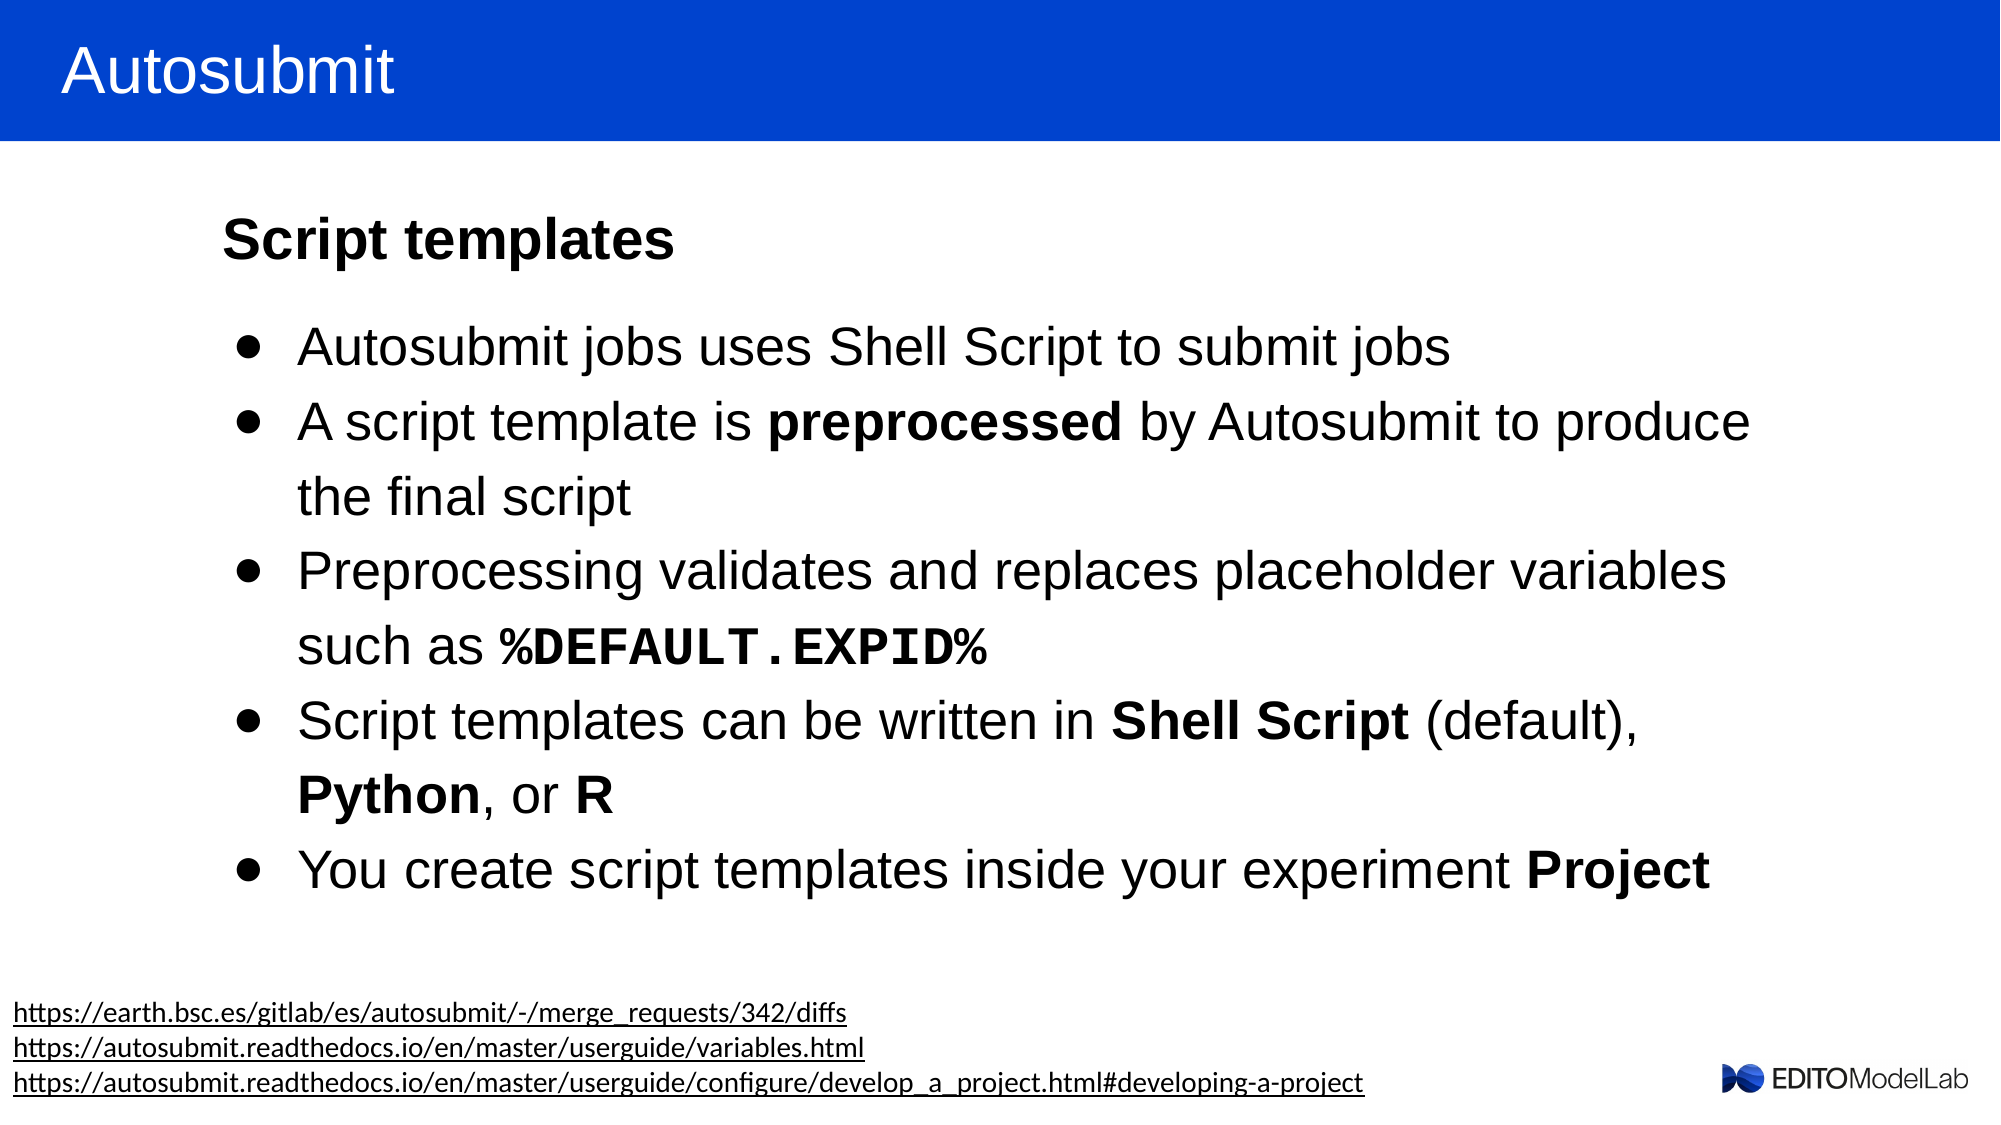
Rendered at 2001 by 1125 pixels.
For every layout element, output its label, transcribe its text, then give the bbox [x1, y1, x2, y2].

text_box Autosubmit jobs uses Shell Script to submit jobs A script template is preprocessed by Autosubmit to produce the final script Preprocessing validates and replaces placeholder variables such as %DEFAULT.EXPID% Script templates can be written in Shell Script (default), Python, or R You create script templates inside your experiment Project [207, 294, 1793, 532]
text_box Autosubmit [46, 18, 1212, 115]
text_box https://earth.bsc.es/gitlab/es/autosubmit/-/merge_requests/342/diffs https://autosubmit.readthedocs.io/en/master/userguide/variables.html https://autosubmit.readthedocs.io/en/master/userguide/configure/develop_a_project.html#developing-a-project [0, 978, 1946, 1075]
picture [1721, 1059, 1968, 1094]
text_box Script templates [207, 193, 1373, 294]
